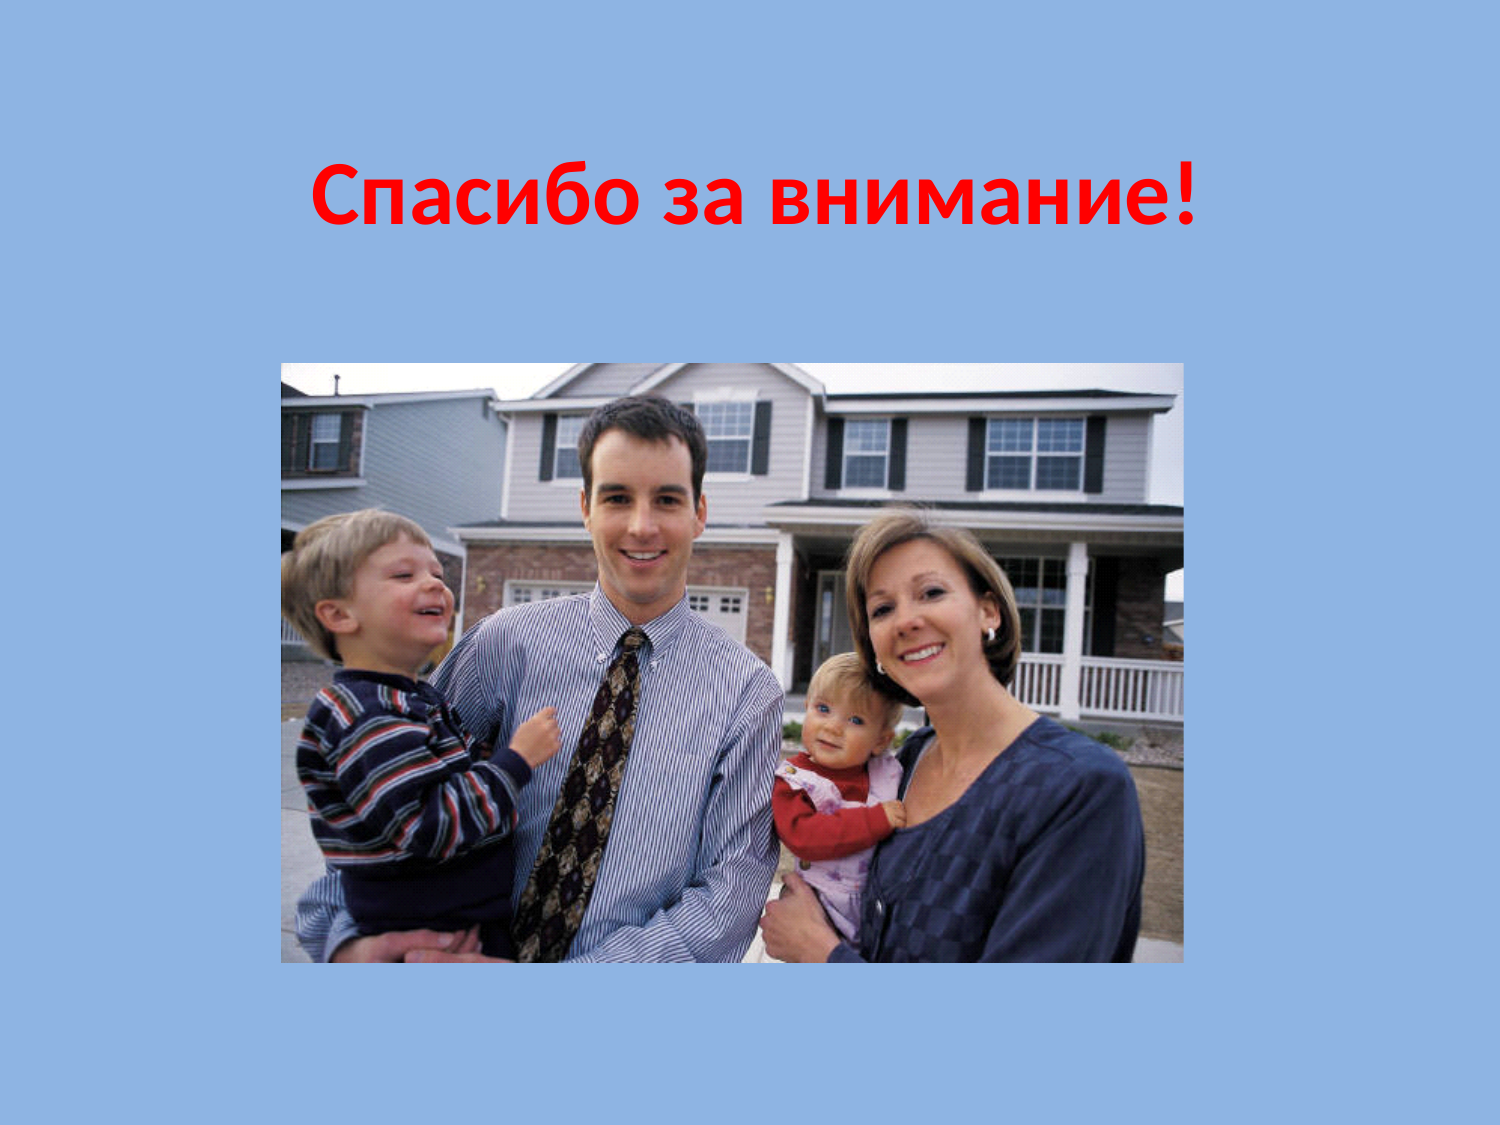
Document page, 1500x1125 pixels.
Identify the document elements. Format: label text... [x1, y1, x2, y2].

picture [280, 363, 1184, 963]
title Спасибо за внимание! [82, 93, 1432, 282]
